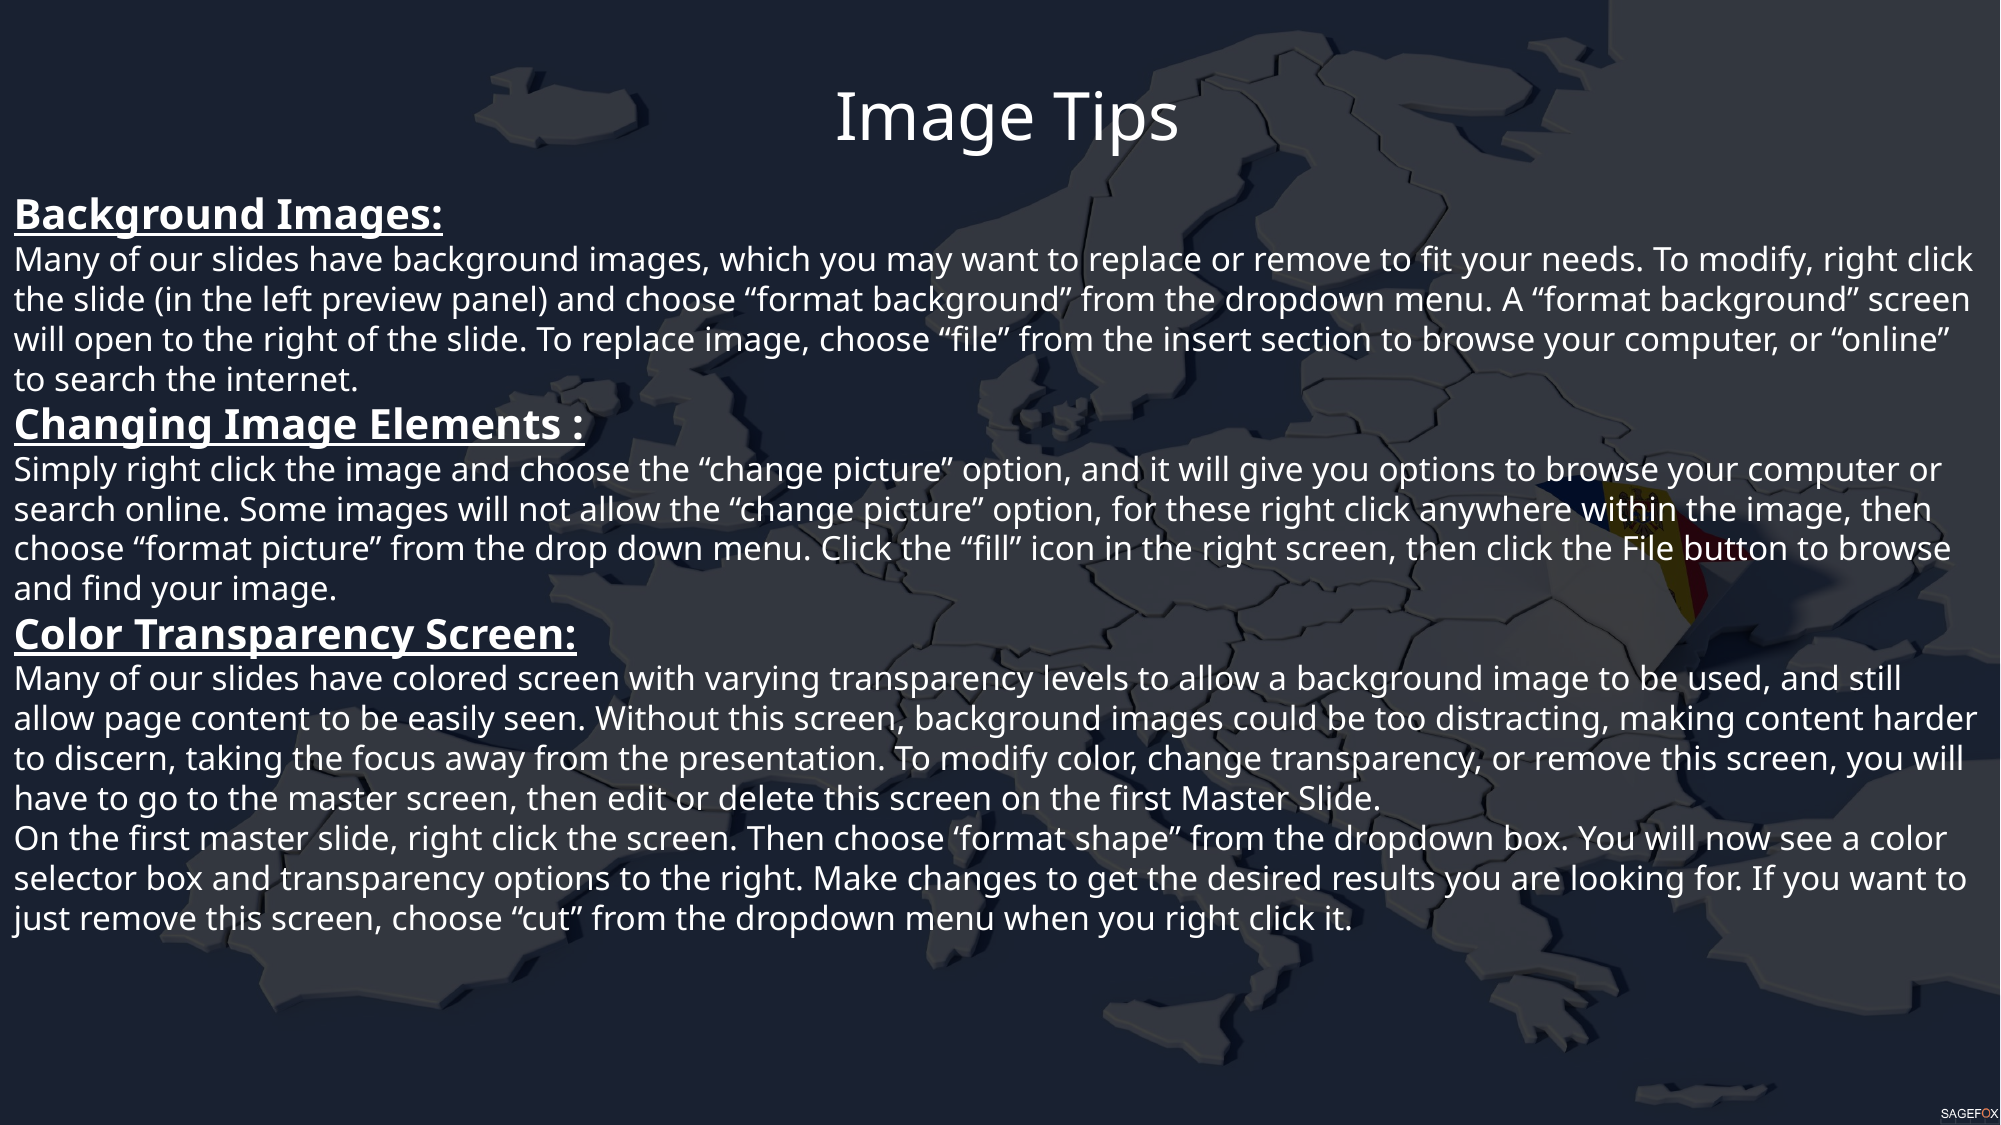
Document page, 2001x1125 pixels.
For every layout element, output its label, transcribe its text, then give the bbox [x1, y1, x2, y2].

text_box Background Images: Many of our slides have background images, which you may want to replace or remove to fit your needs. To modify, right click the slide (in the left preview panel) and choose “format background” from the dropdown menu. A “format background” screen will open to the right of the slide. To replace image, choose “file” from the insert section to browse your computer, or “online” to search the internet. Changing Image Elements : Simply right click the image and choose the “change picture” option, and it will give you options to browse your computer or search online. Some images will not allow the “change picture” option, for these right click anywhere within the image, then choose “format picture” from the drop down menu. Click the “fill” icon in the right screen, then click the File button to browse and find your image. Color Transparency Screen: Many of our slides have colored screen with varying transparency levels to allow a background image to be used, and still allow page content to be easily seen. Without this screen, background images could be too distracting, making content harder to discern, taking the focus away from the presentation. To modify color, change transparency, or remove this screen, you will have to go to the master screen, then edit or delete this screen on the first Master Slide. On the first master slide, right click the screen. Then choose ‘format shape” from the dropdown box. You will now see a color selector box and transparency options to the right. Make changes to get the desired results you are looking for. If you want to just remove this screen, choose “cut” from the dropdown menu when you right click it. [0, 0, 2000, 1125]
title Image Tips [597, 59, 1420, 177]
